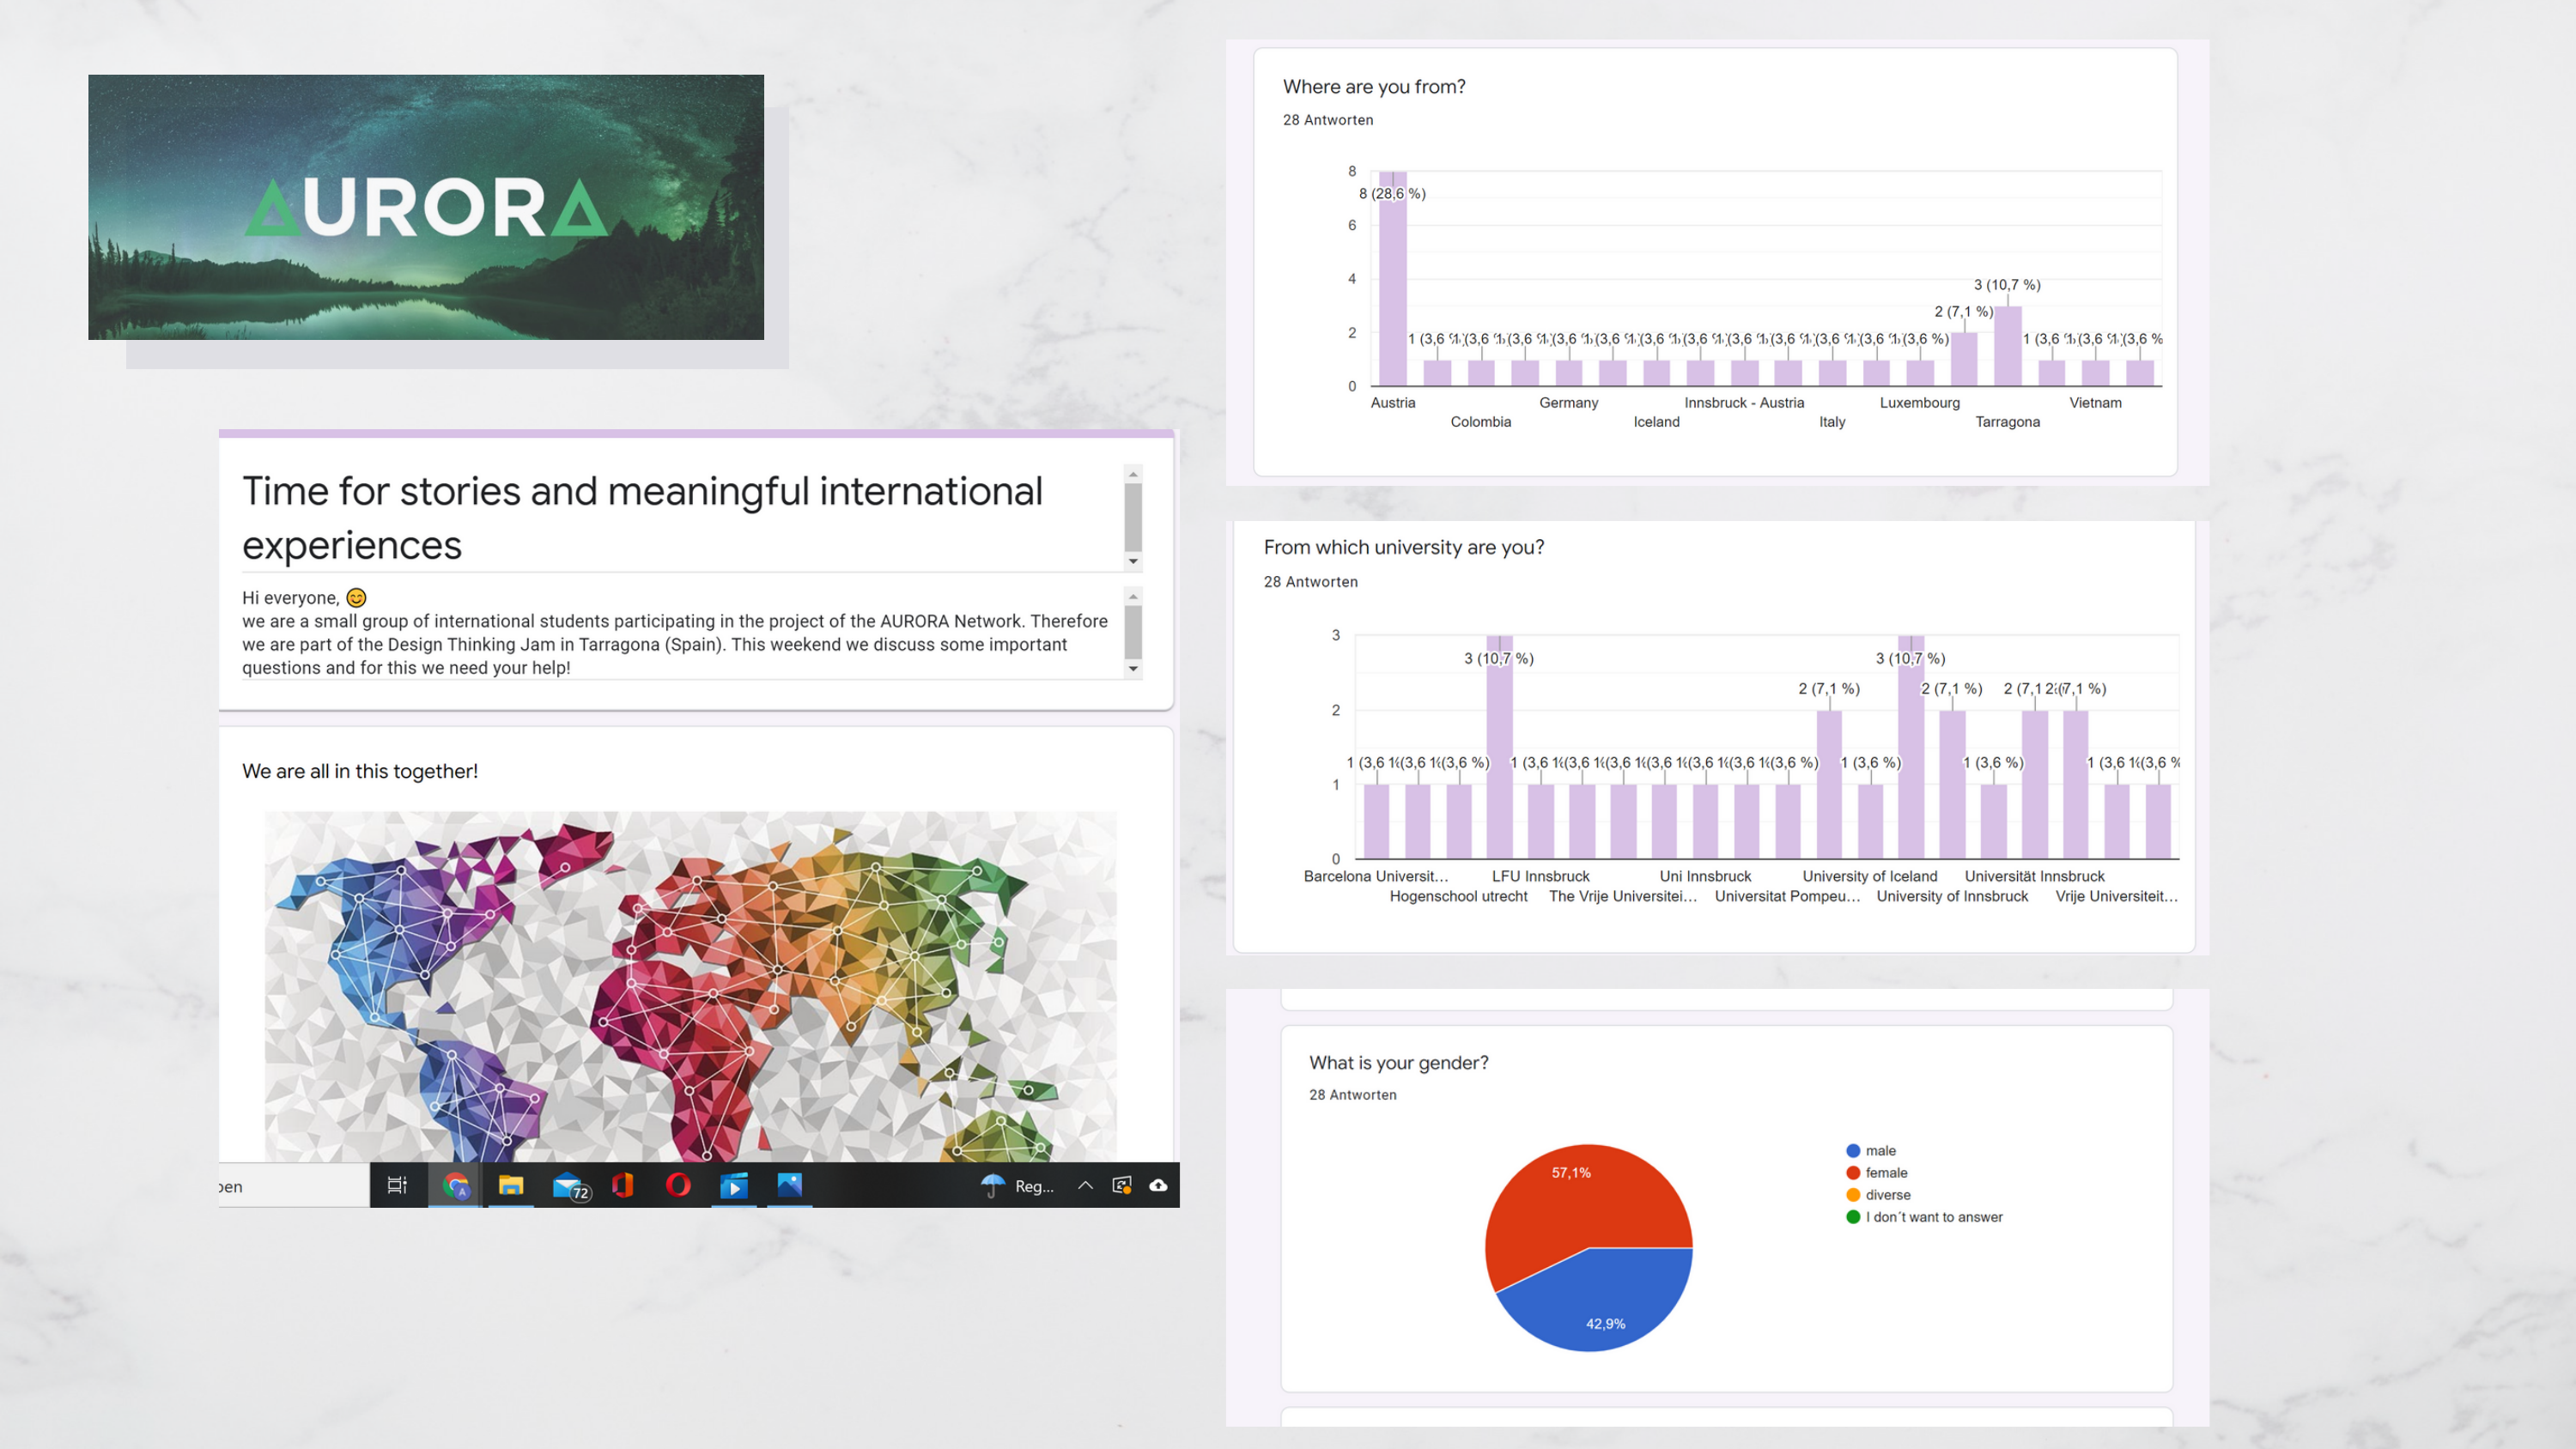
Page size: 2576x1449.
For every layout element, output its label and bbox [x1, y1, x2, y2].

picture [0, 0, 2576, 1449]
text_box [125, 106, 789, 369]
